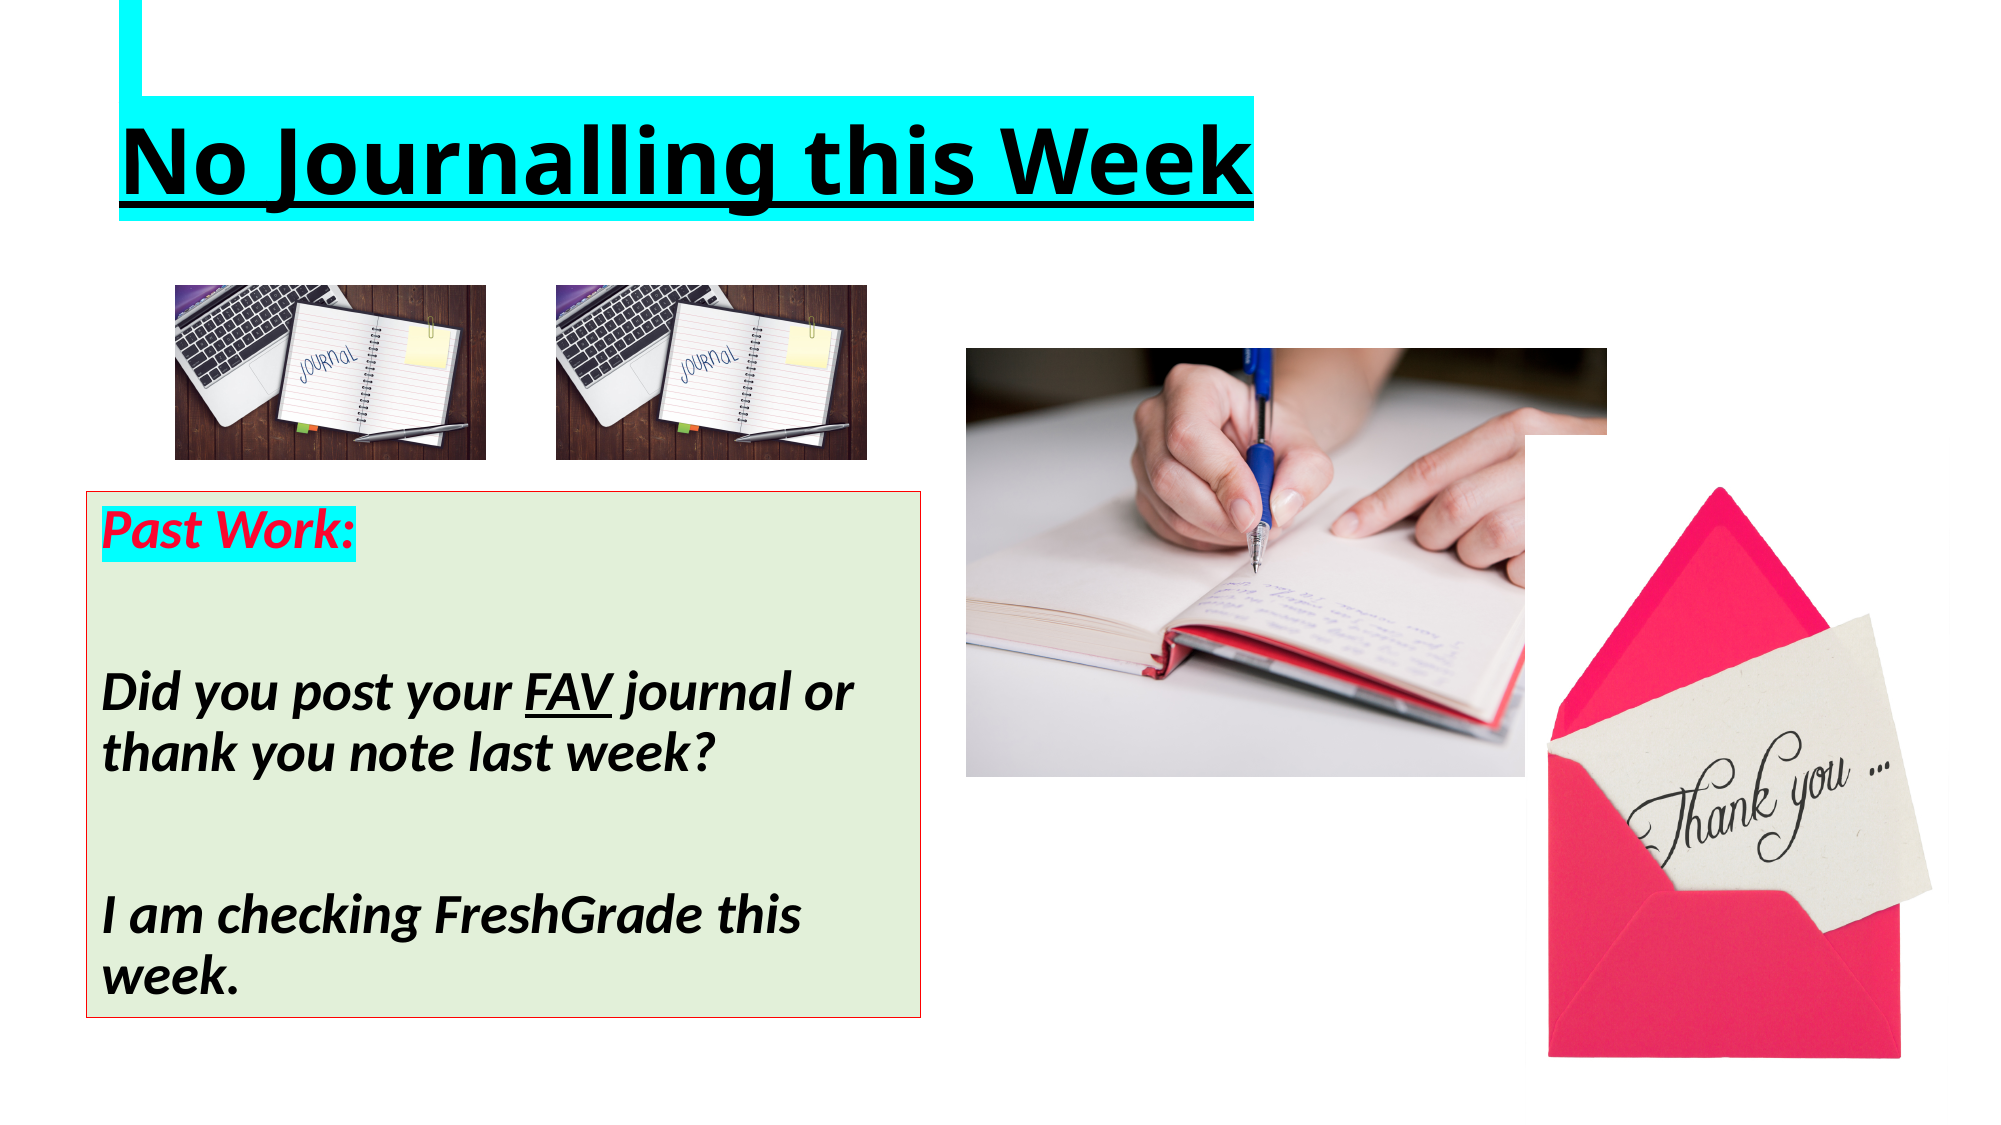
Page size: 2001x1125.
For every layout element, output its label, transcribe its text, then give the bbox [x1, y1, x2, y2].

picture [965, 348, 1950, 1125]
title No Journalling this Week [103, 6, 1829, 224]
list Past Work: Did you post your FAV journal or thank you note last week? I am checking FreshGrade this week. [86, 491, 921, 1018]
picture [556, 285, 867, 460]
picture [175, 285, 486, 460]
